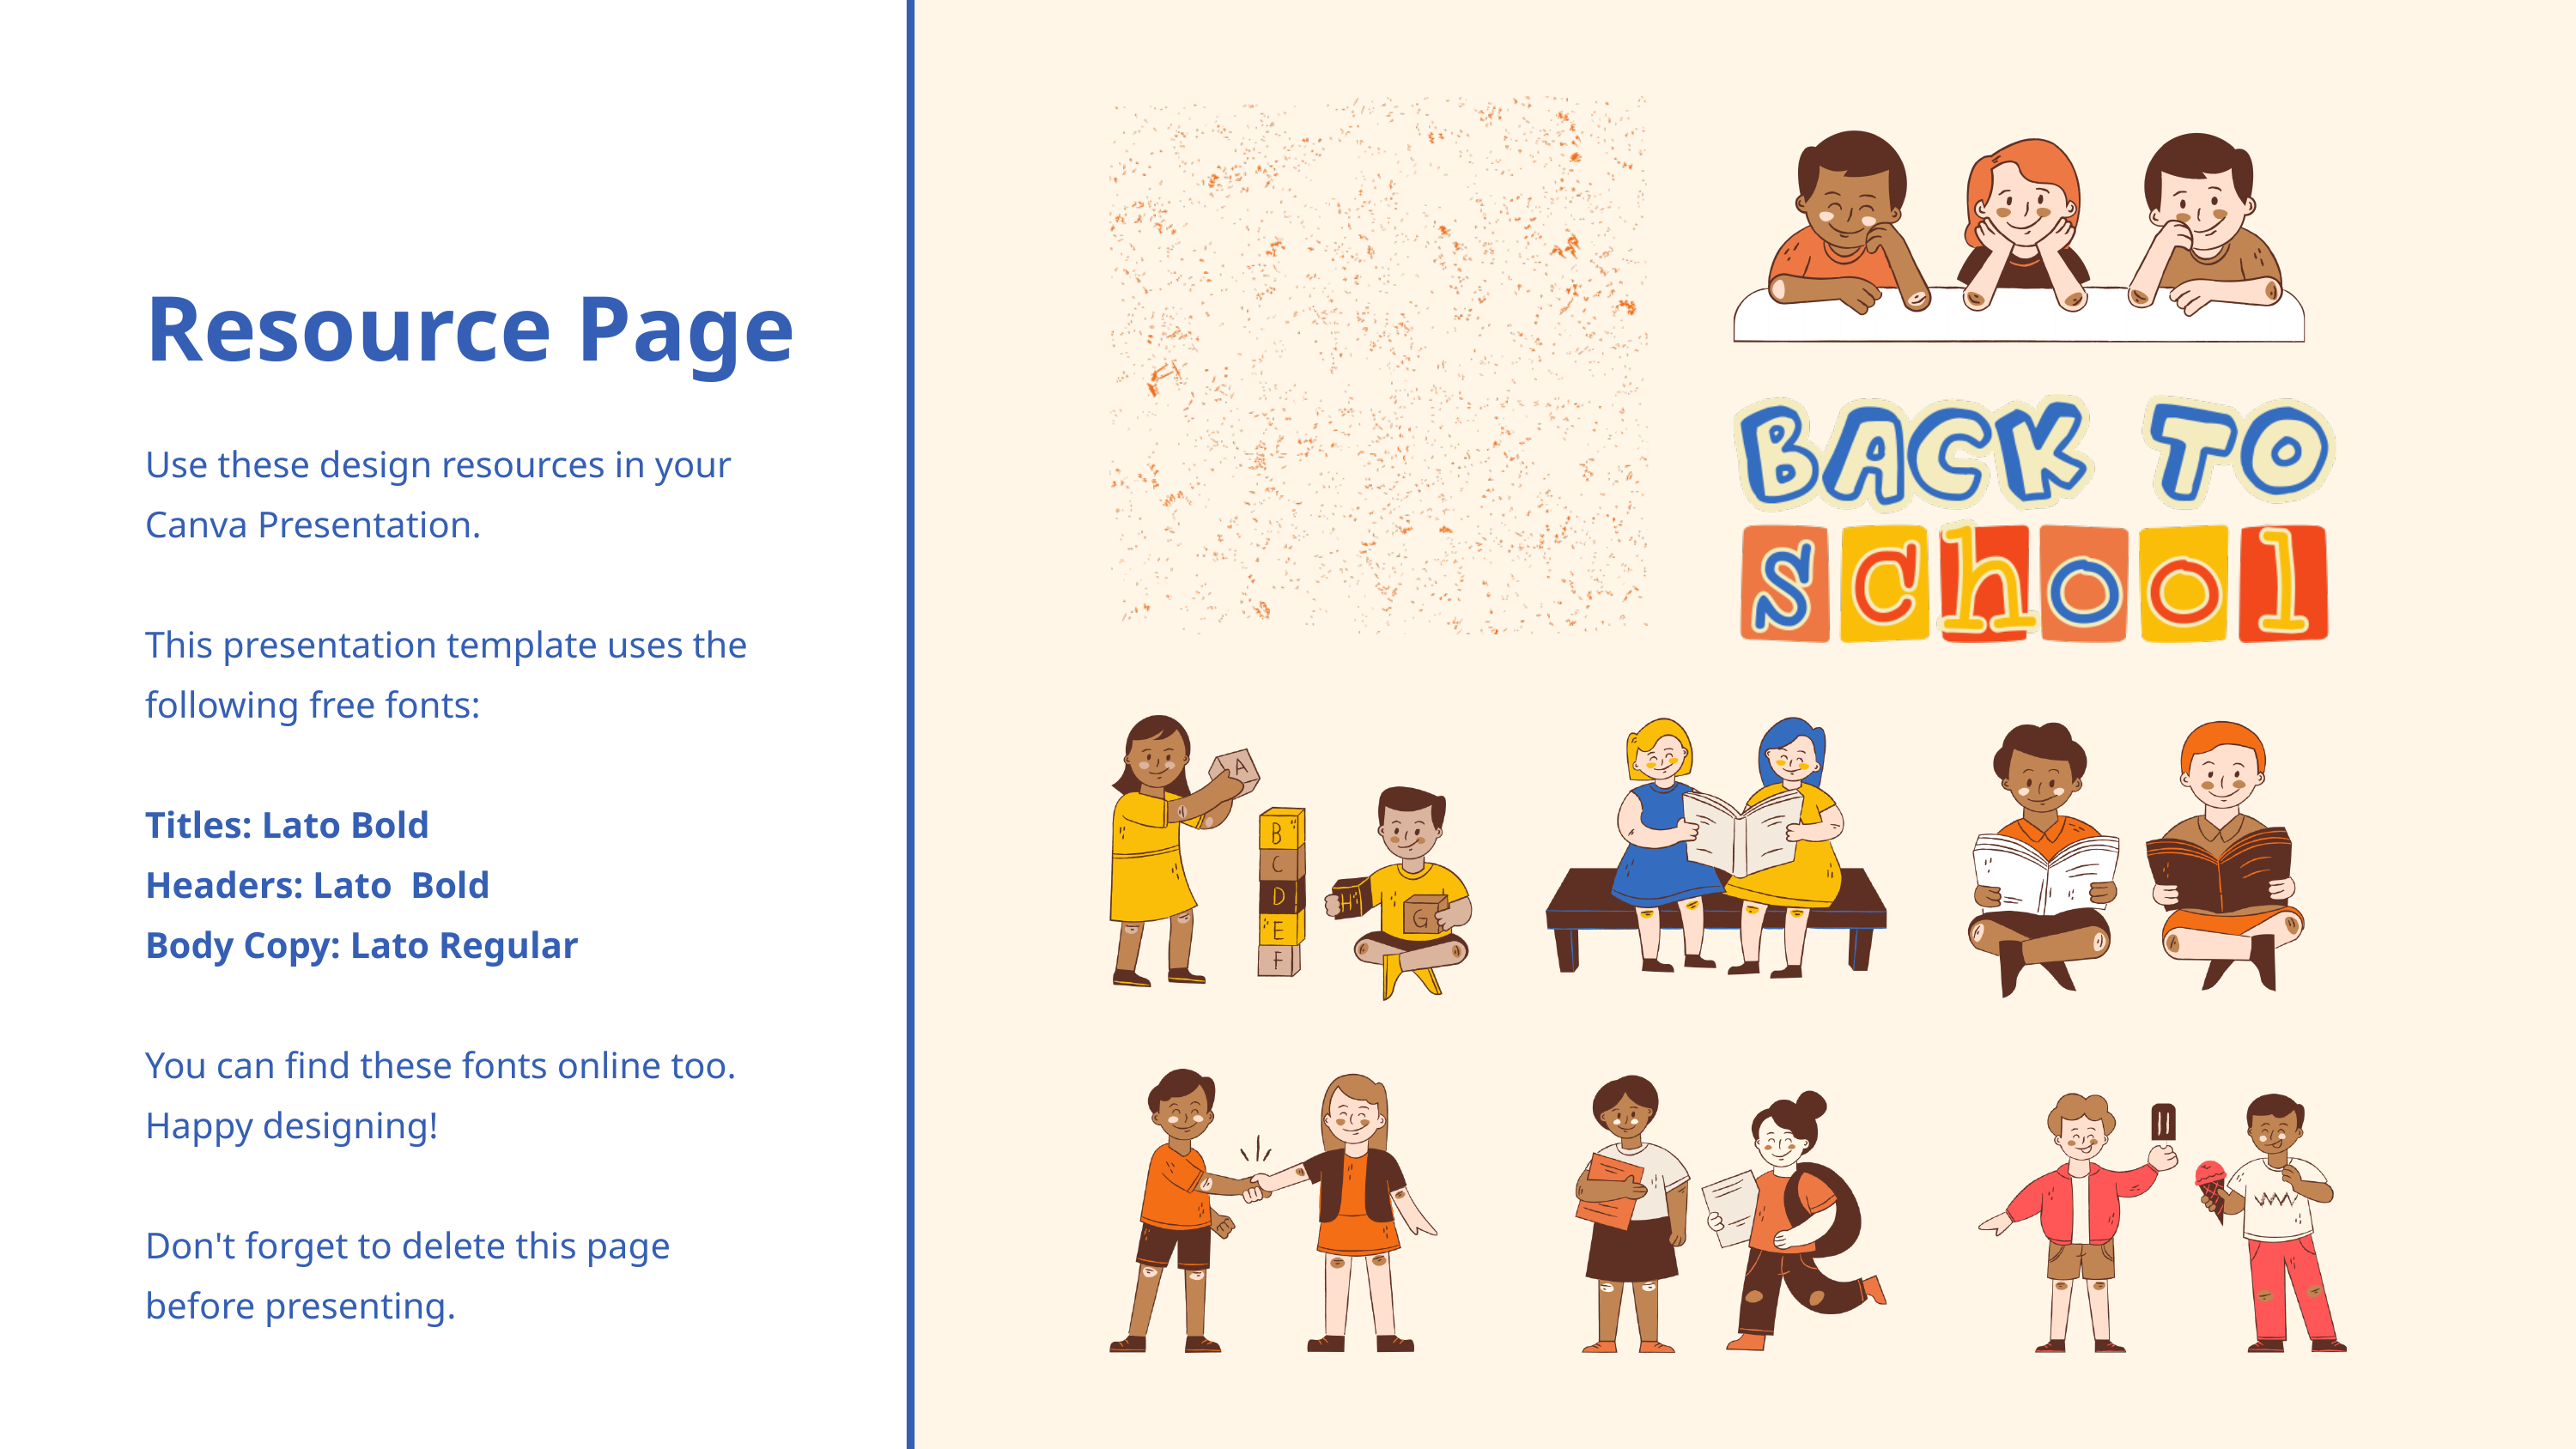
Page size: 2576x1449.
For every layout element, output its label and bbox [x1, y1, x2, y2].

text_box [1575, 1070, 1887, 1353]
text_box [1733, 125, 2306, 343]
text_box [1733, 394, 2336, 643]
text_box [1966, 714, 2306, 998]
text_box [0, 0, 911, 1449]
text_box [1546, 714, 1887, 979]
text_box [1978, 1092, 2347, 1353]
text_box [1109, 96, 1649, 634]
text_box [1109, 712, 1473, 1001]
text_box [1109, 1069, 1438, 1353]
